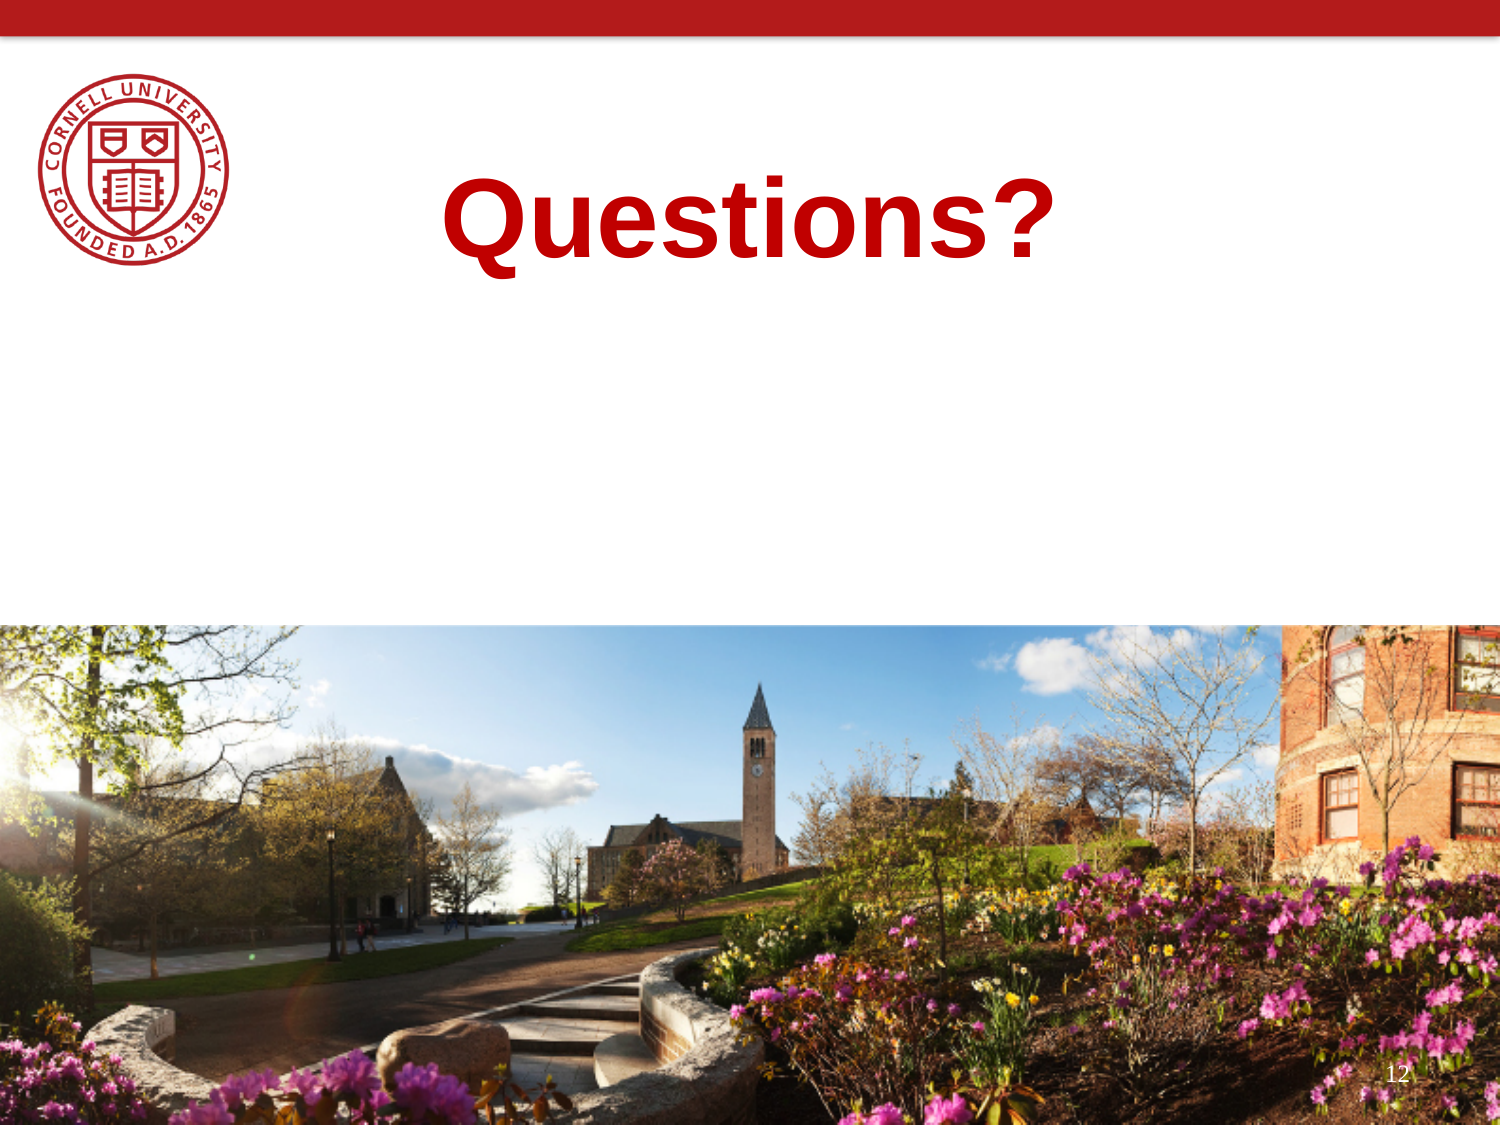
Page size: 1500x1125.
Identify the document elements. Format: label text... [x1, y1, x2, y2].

picture [0, 625, 1500, 1125]
title Questions? [0, 125, 1500, 300]
picture [29, 65, 257, 125]
slide_number 12 [1074, 1042, 1425, 1103]
